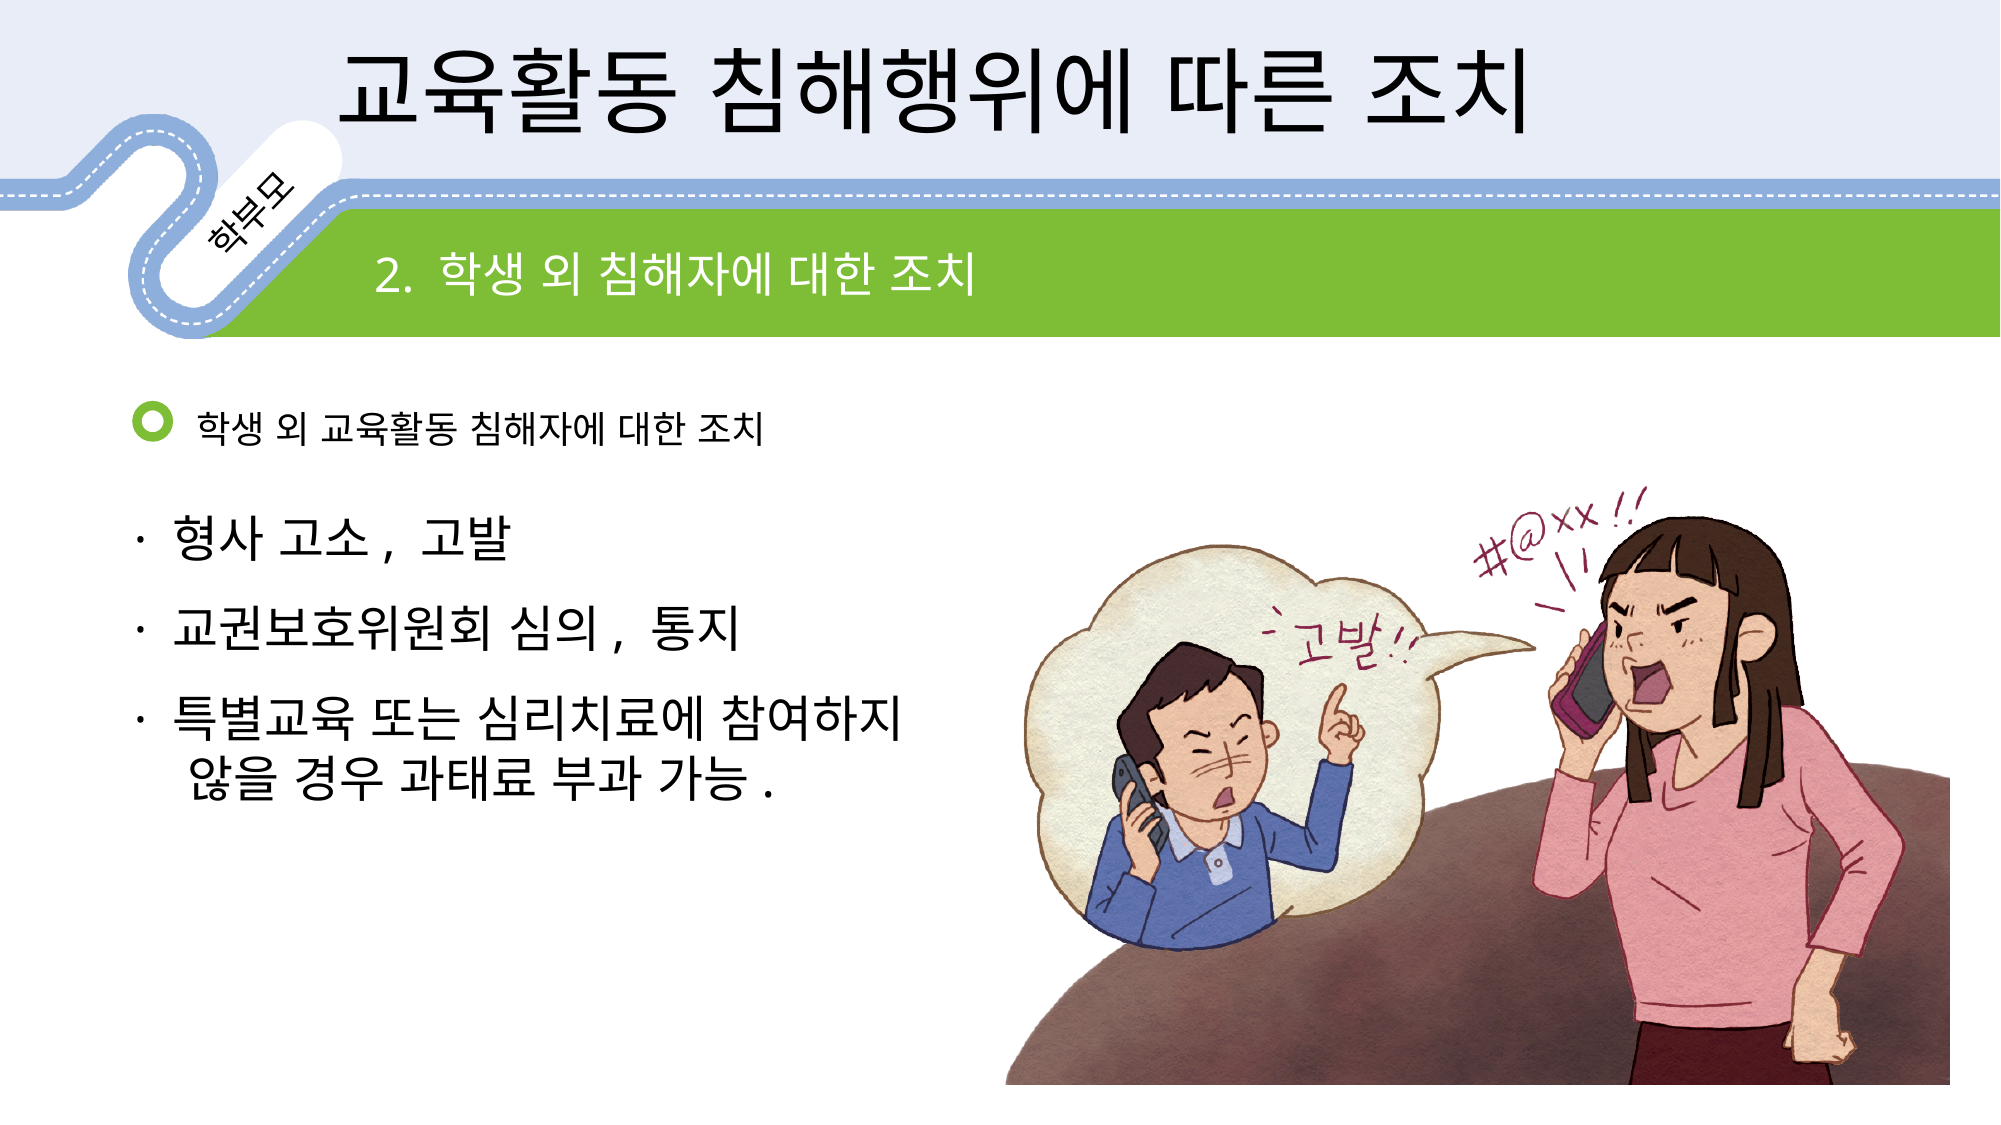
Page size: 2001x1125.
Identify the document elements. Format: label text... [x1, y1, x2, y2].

picture [972, 432, 1950, 1085]
text_box · 형사 고소, 고발 · 교권보호위원회 심의, 통지 · 특별교육 또는 심리치료에 참여하지 않을 경우 과태료 부과 가능. [118, 469, 972, 815]
text_box 교육활동 침해행위에 따른 조치 [320, 25, 1551, 153]
text_box 학생 외 교육활동 침해자에 대한 조치 [181, 375, 782, 459]
text_box [135, 404, 170, 439]
text_box 2. 학생 외 침해자에 대한 조치 [359, 237, 1832, 310]
picture [0, 108, 2001, 344]
